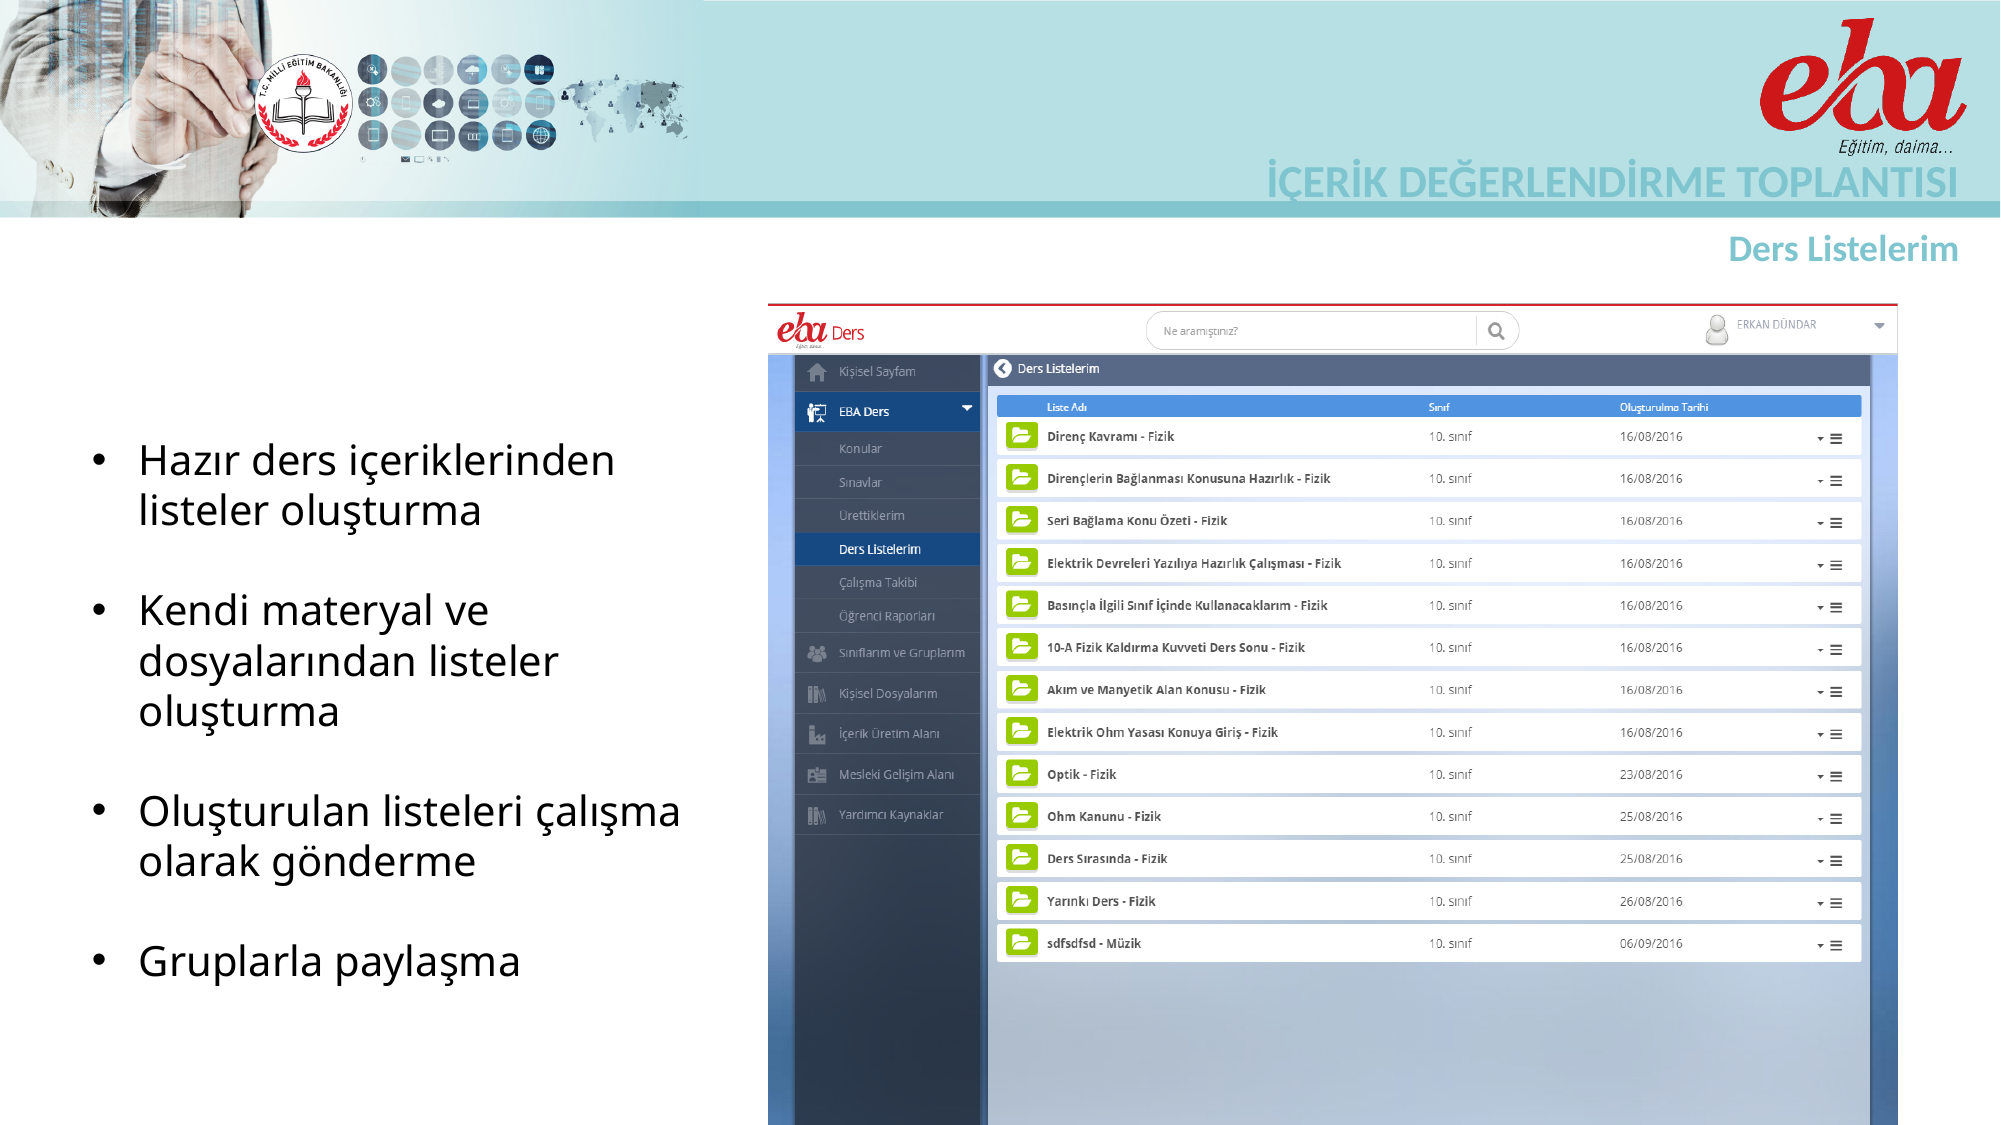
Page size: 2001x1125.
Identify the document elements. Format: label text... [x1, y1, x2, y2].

picture [0, 0, 2001, 1125]
text_box Hazır ders içeriklerinden listeler oluşturma Kendi materyal ve dosyalarından listeler oluşturma Oluşturulan listeleri çalışma olarak gönderme Gruplarla paylaşma [76, 426, 742, 1094]
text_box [768, 303, 1898, 1125]
text_box [76, 177, 813, 284]
text_box İÇERİK DEĞERLENDİRME TOPLANTISI [1127, 144, 1975, 215]
text_box Ders Listelerim [1127, 216, 1975, 277]
